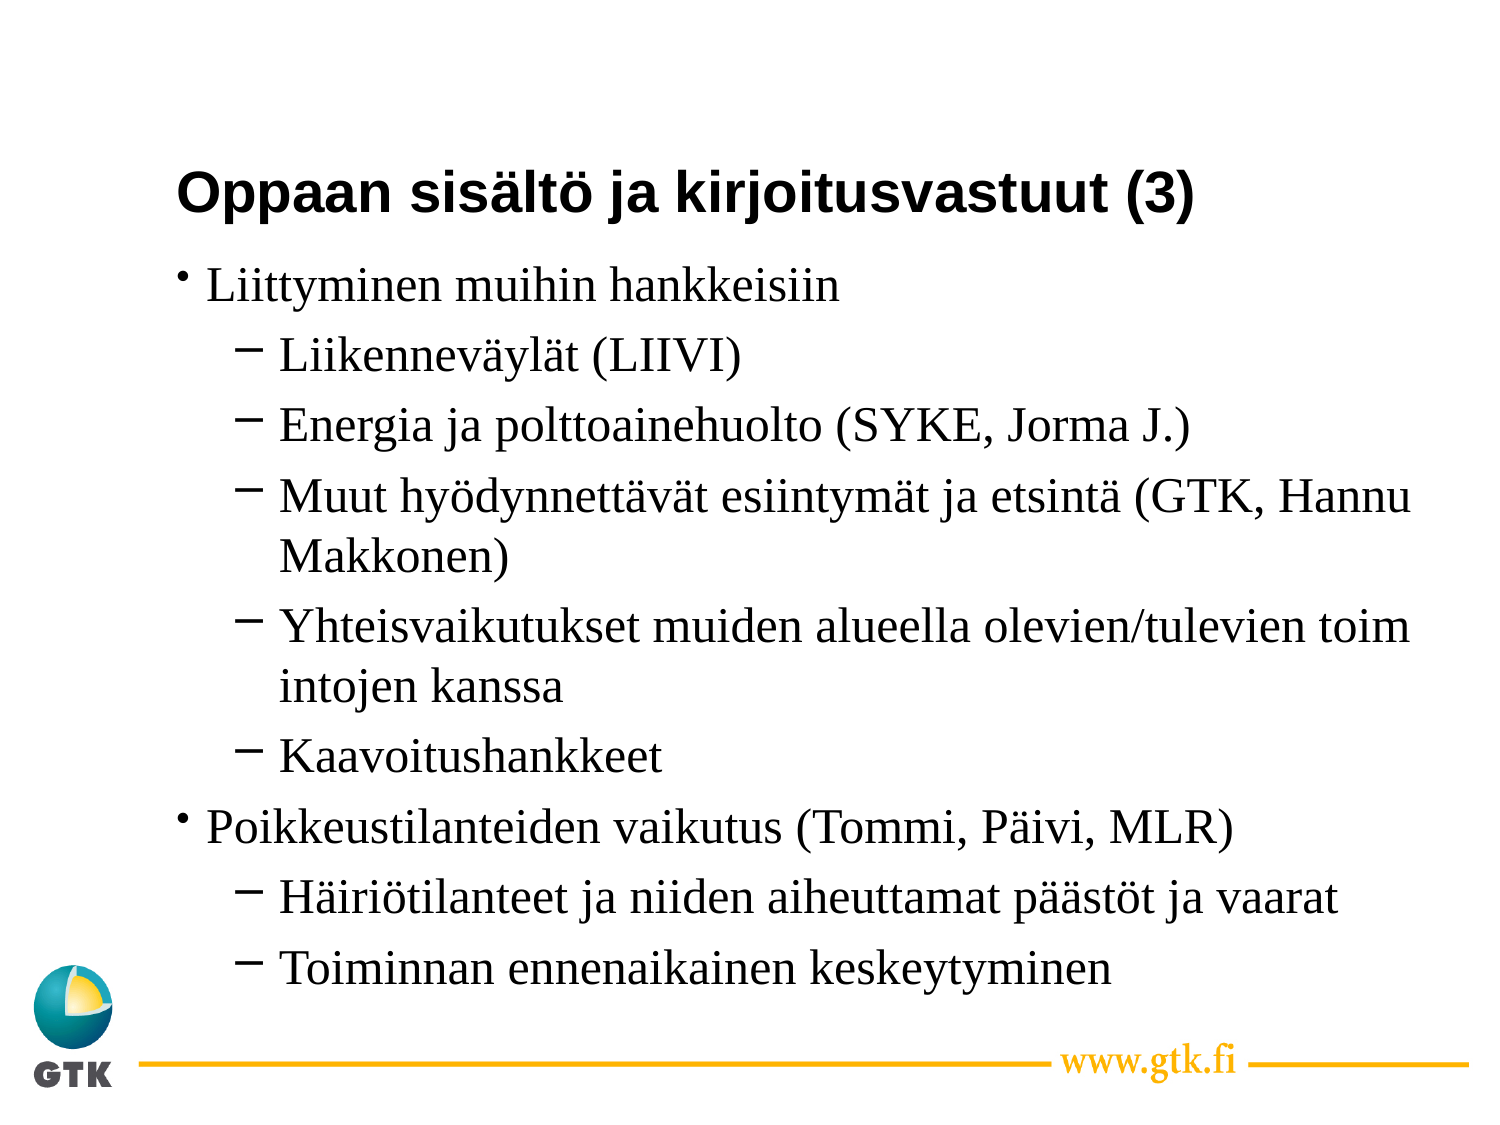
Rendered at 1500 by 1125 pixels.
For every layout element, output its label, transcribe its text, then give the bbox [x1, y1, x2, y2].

title Oppaan sisältö ja kirjoitusvastuut (3) [161, 31, 1448, 232]
picture [131, 1032, 1478, 1092]
picture [28, 952, 118, 1094]
list Liittyminen muihin hankkeisiin Liikenneväylät (LIIVI) Energia ja polttoainehuolto (SYKE, Jorma J.) Muut hyödynnettävät esiintymät ja etsintä (GTK, Hannu Makkonen) Yhteisvaikutukset muiden alueella olevien/tulevien toim intojen kanssa Kaavoitushankkeet Poikkeustilanteiden vaikutus (Tommi, Päivi, MLR) Häiriötilanteet ja niiden aiheuttamat päästöt ja vaarat Toiminnan ennenaikainen keskeytyminen [161, 243, 1448, 1000]
